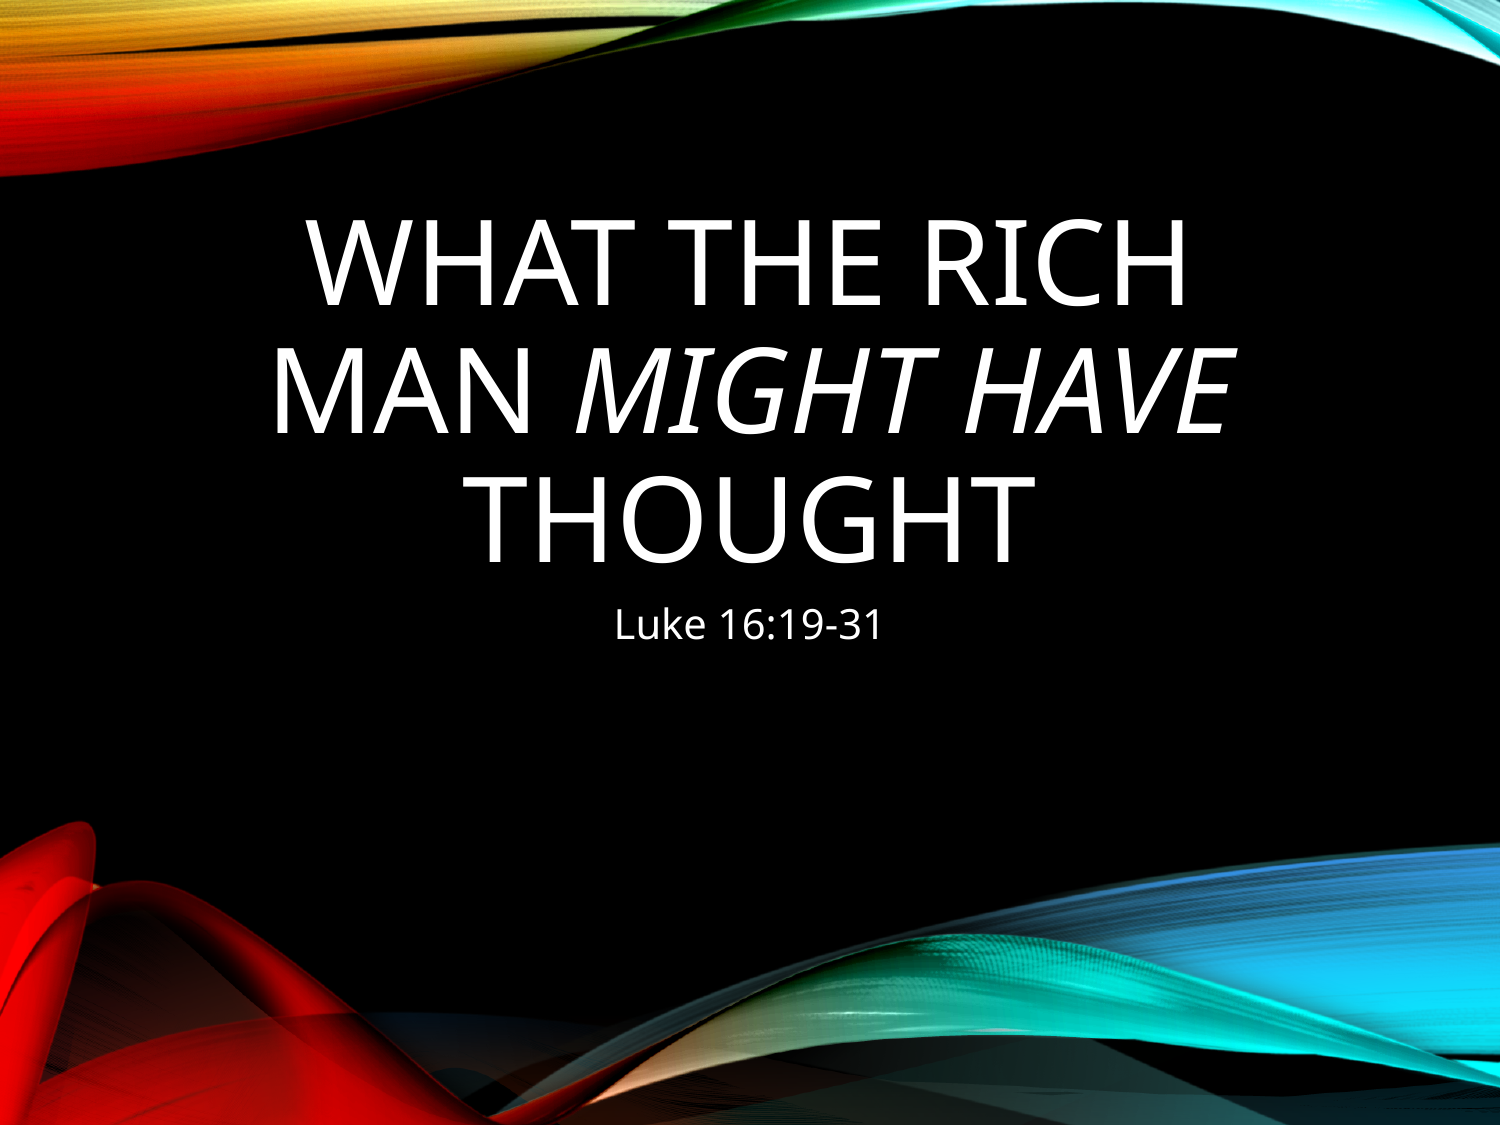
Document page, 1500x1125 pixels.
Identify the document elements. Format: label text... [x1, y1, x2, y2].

subtitle Luke 16:19-31 [150, 595, 1350, 709]
title What the rich man might have thought [150, 195, 1350, 595]
picture [0, 0, 1500, 178]
picture [0, 819, 1500, 1125]
